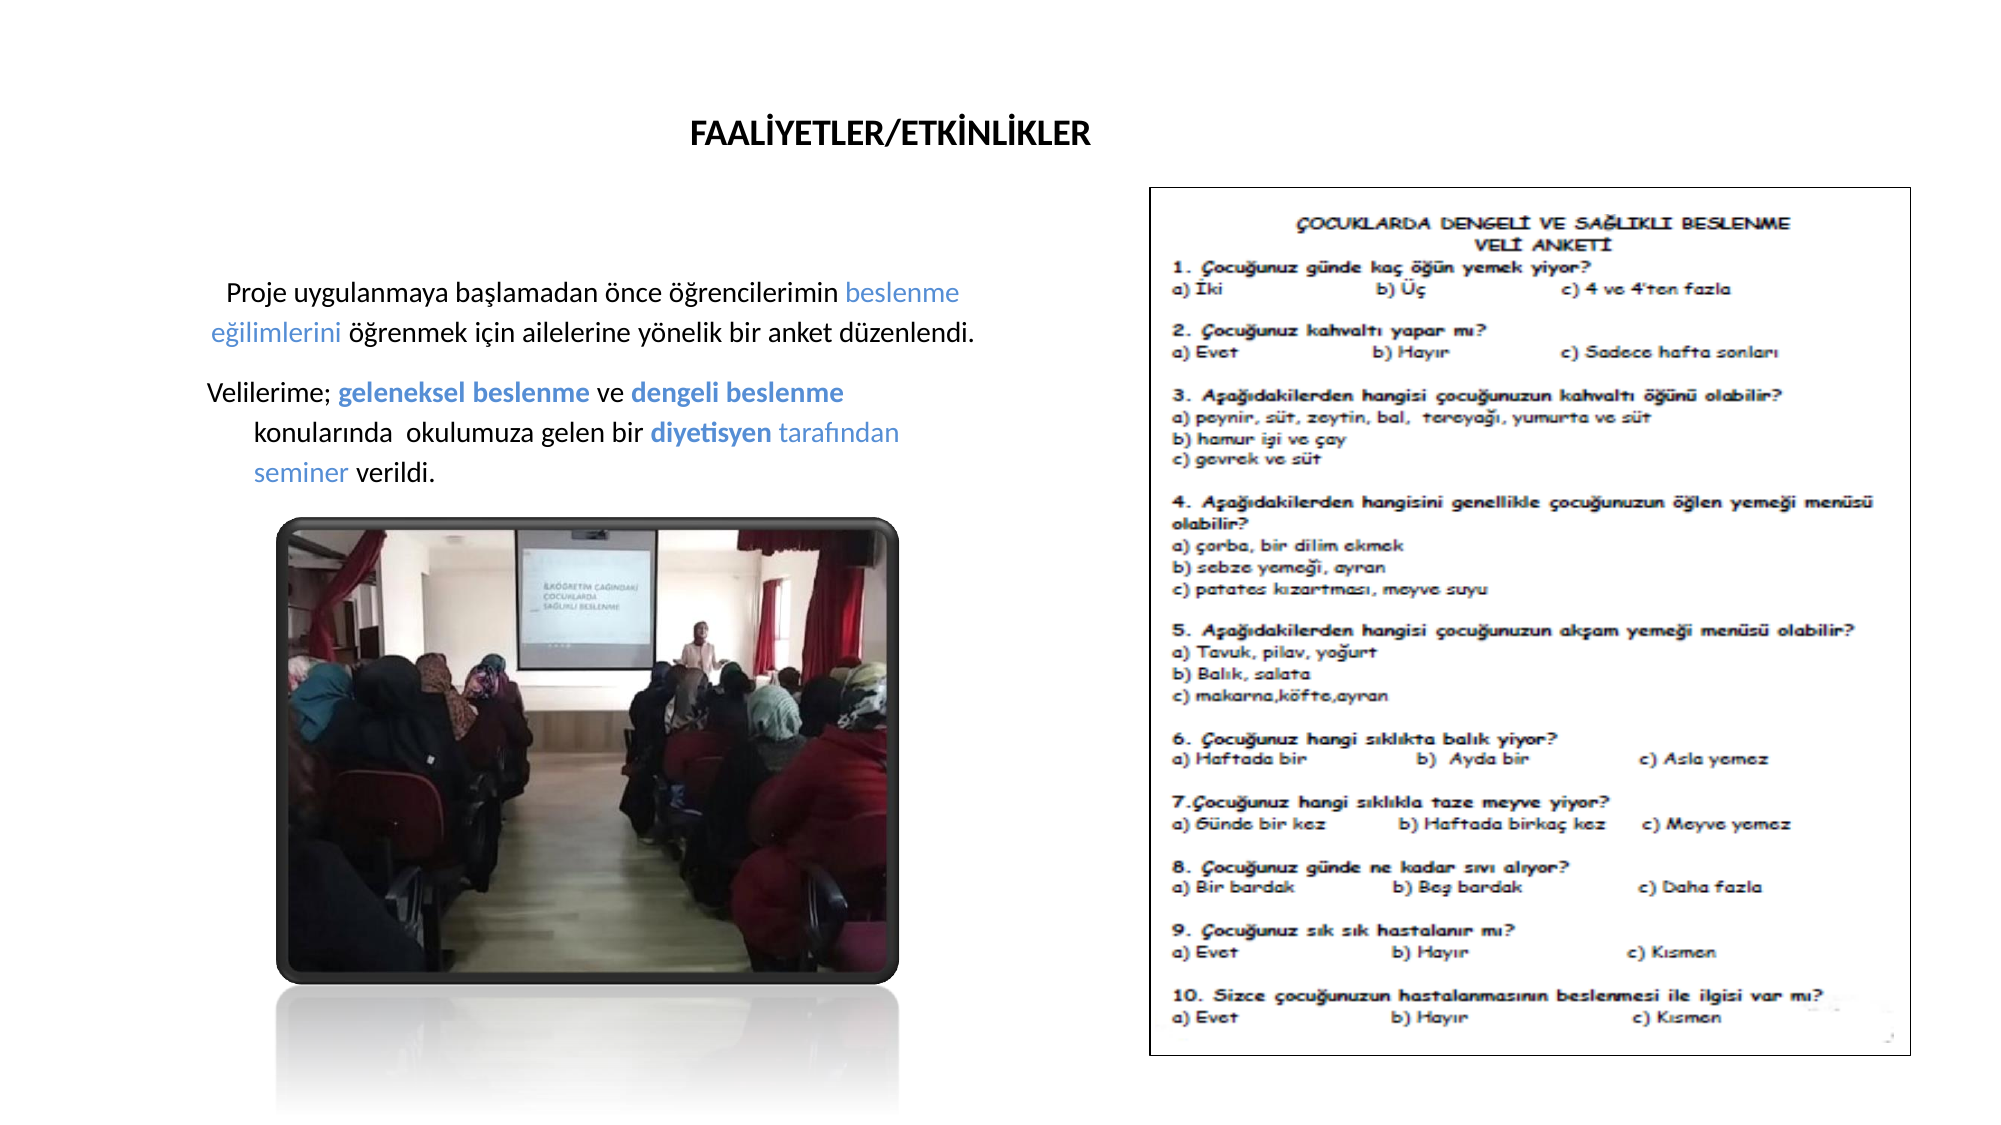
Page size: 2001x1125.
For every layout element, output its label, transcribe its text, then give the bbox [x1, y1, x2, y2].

title FAALİYETLER/ETKİNLİKLER [687, 106, 1099, 297]
picture [274, 517, 900, 1115]
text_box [1149, 187, 1911, 1056]
text_box Proje uygulanmaya başlamadan önce öğrencilerimin beslenme eğilimlerini öğrenmek için ailelerine yönelik bir anket düzenlendi. Velilerime; geleneksel beslenme ve dengeli beslenme konularında okulumuza gelen bir diyetisyen tarafından seminer verildi. [204, 266, 988, 488]
